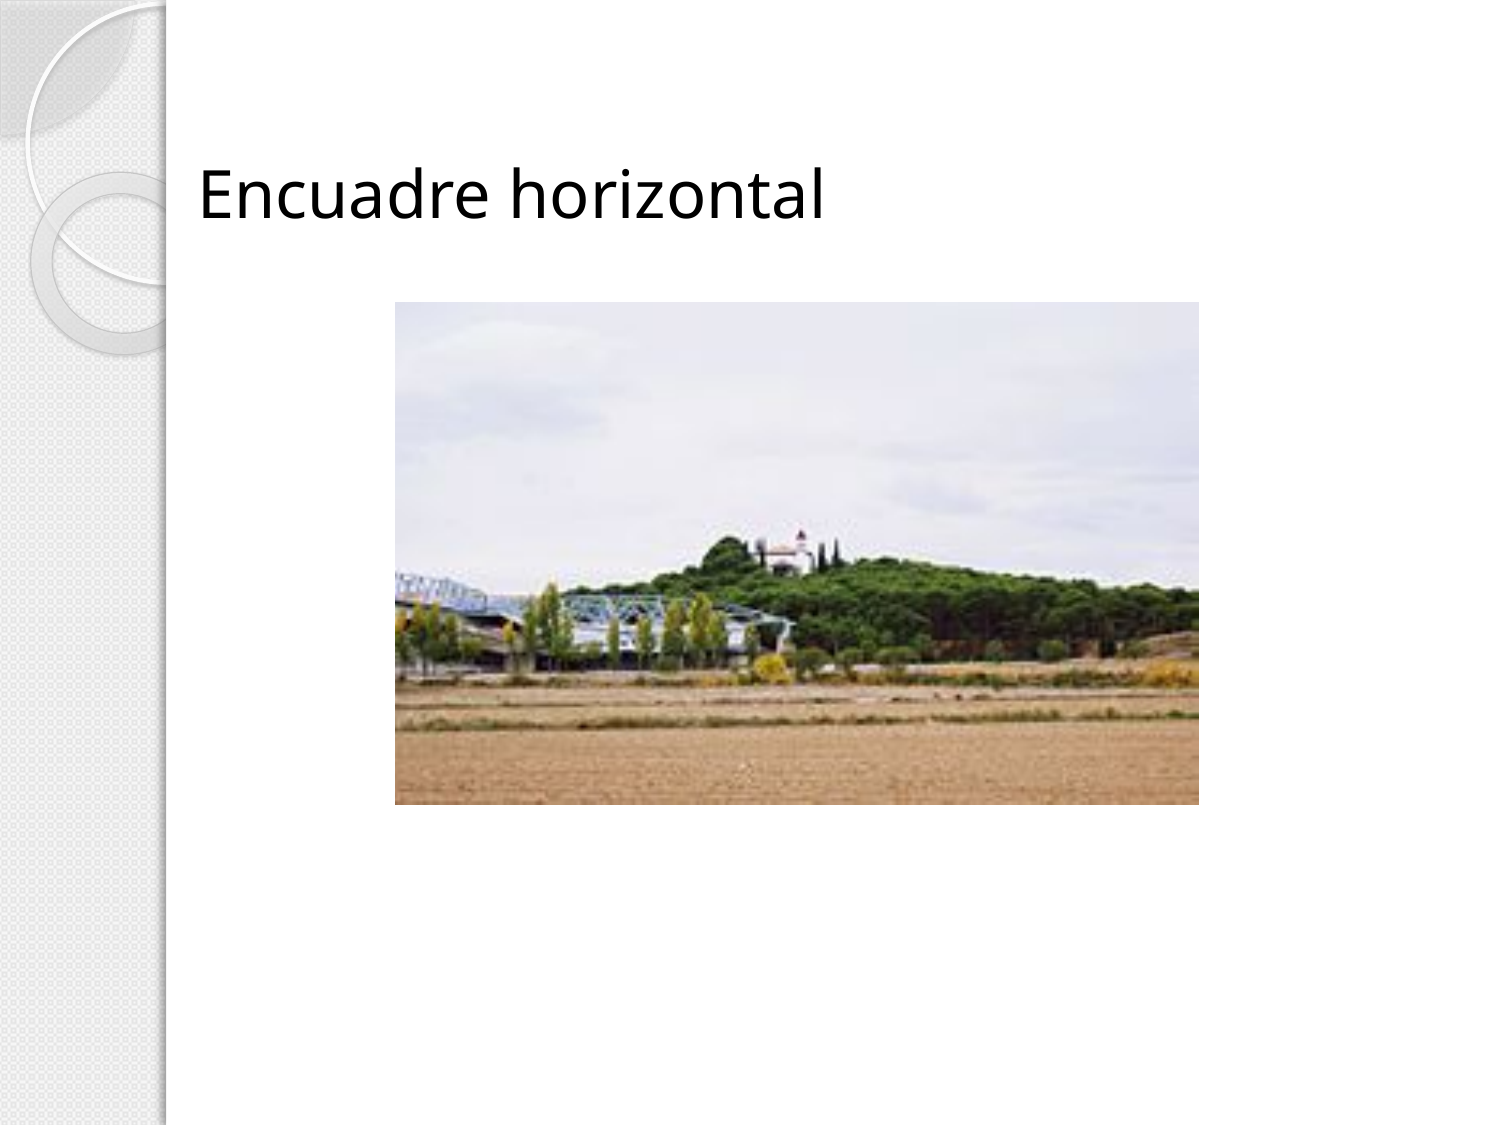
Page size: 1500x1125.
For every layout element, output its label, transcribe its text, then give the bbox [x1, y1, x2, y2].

title Encuadre horizontal [183, 45, 1425, 339]
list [395, 302, 1200, 805]
